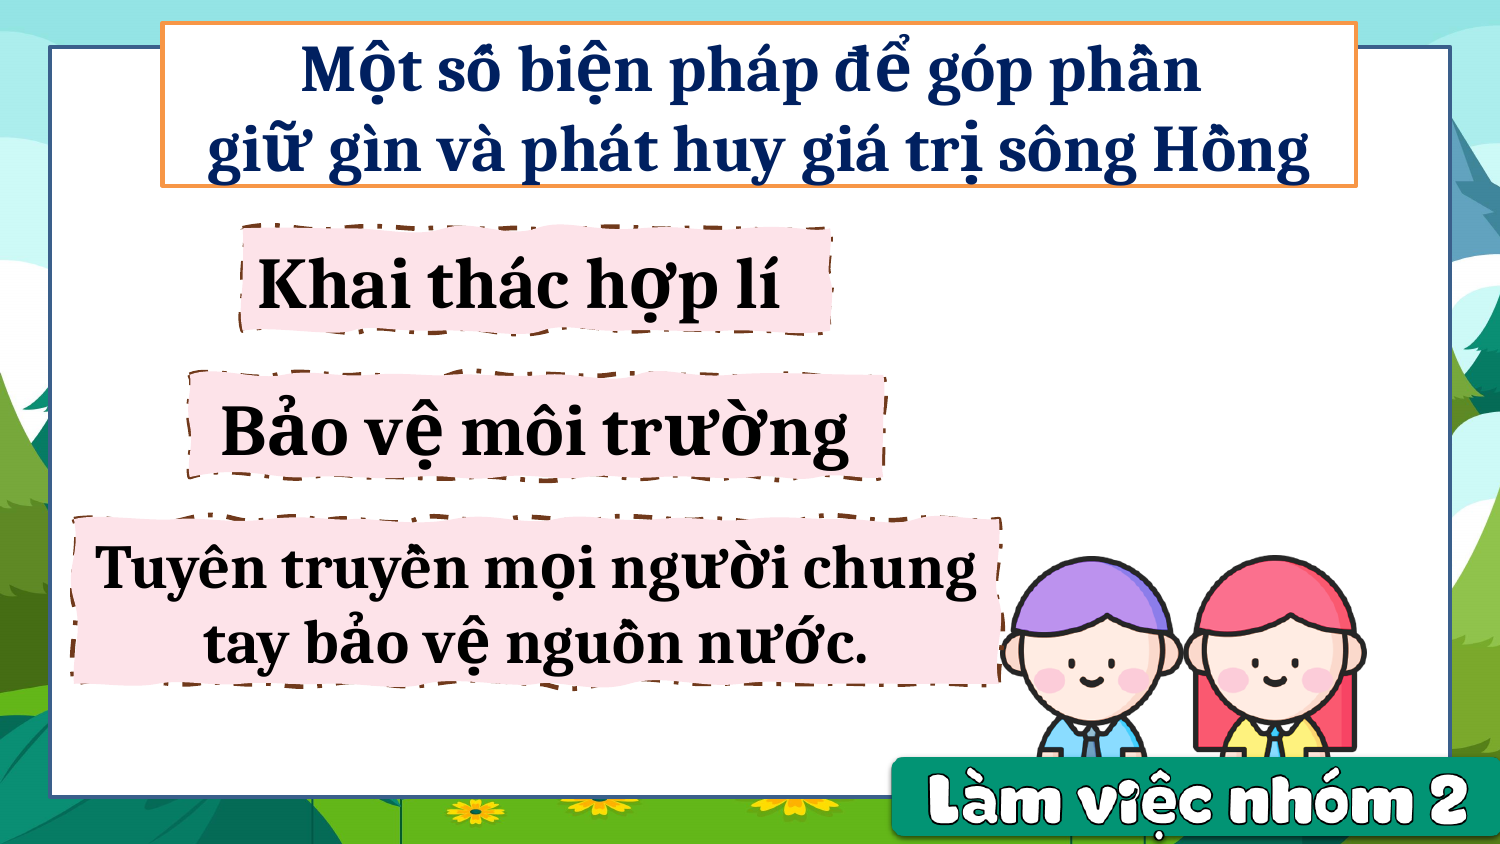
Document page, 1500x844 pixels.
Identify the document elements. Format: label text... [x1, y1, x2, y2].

text_box Bảo vệ môi trường [188, 371, 886, 480]
text_box Khai thác hợp lí [240, 224, 833, 335]
text_box [48, 45, 1452, 799]
text_box Một số biện pháp để góp phần giữ gìn và phát huy giá trị sông Hồng [160, 21, 1358, 188]
picture [0, 0, 1500, 844]
text_box Tuyên truyền mọi người chung tay bảo vệ nguồn nước. [70, 515, 1001, 689]
